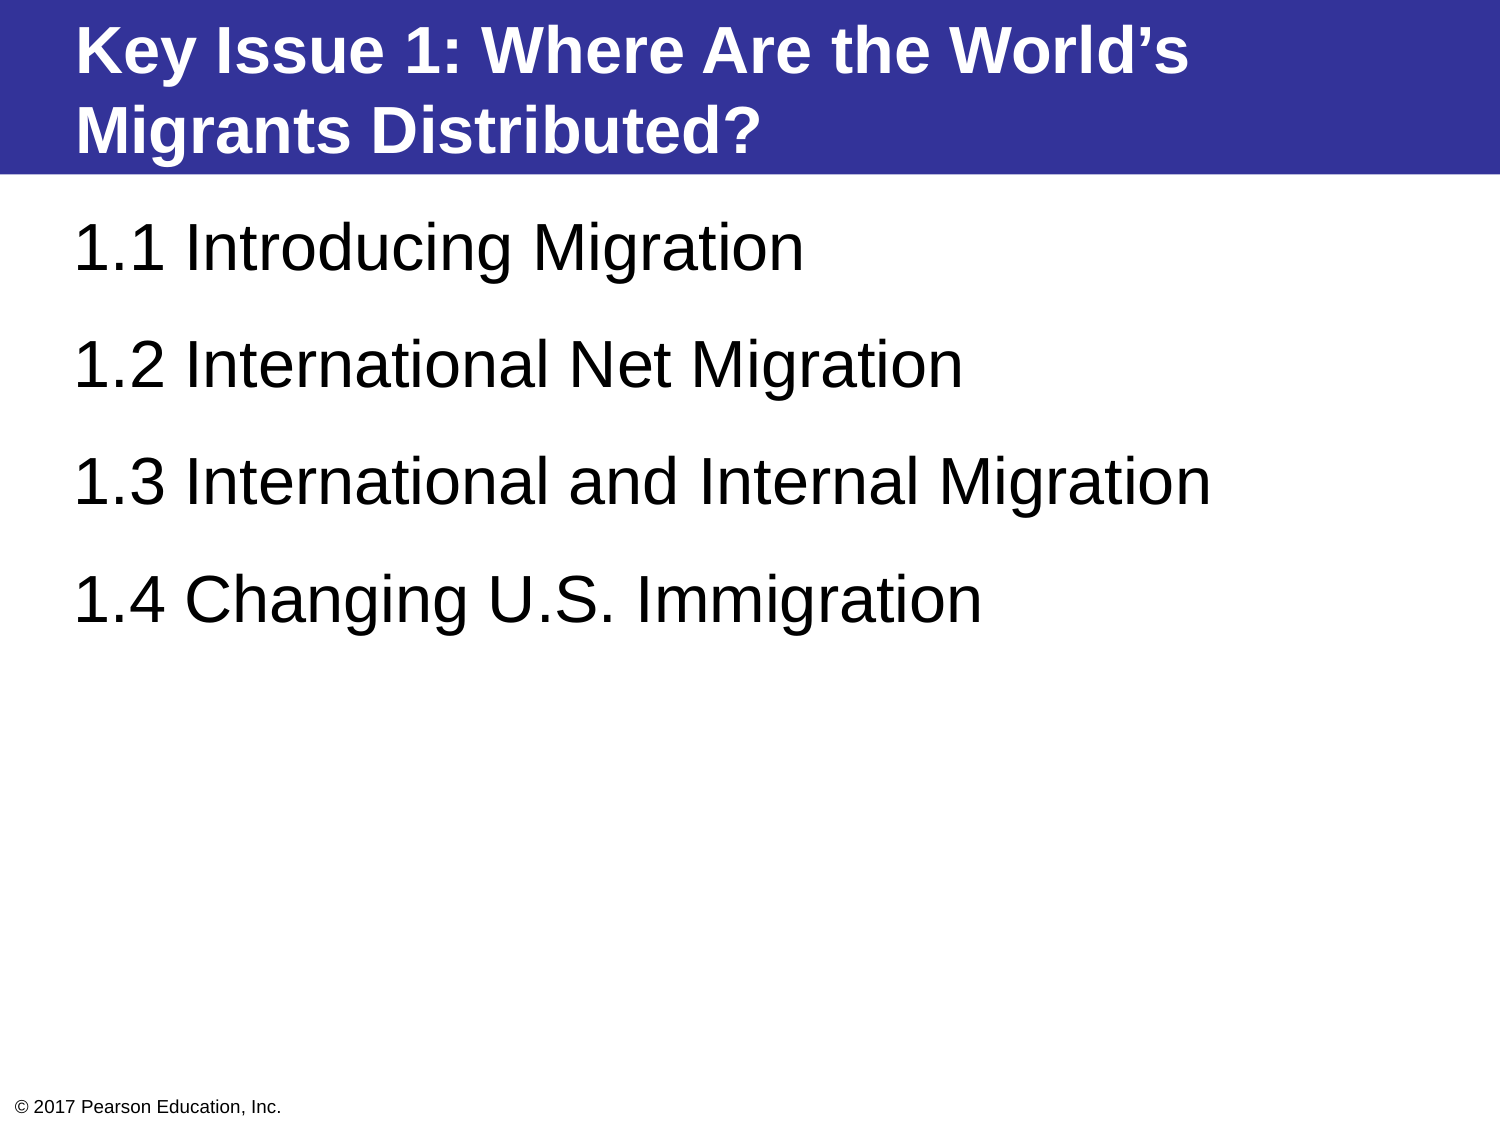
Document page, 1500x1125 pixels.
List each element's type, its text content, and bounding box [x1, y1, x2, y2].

text_box 1.1 Introducing Migration 1.2 International Net Migration 1.3 International and Internal Migration 1.4 Changing U.S. Immigration [58, 195, 1464, 644]
text_box Key Issue 1: Where Are the World’s Migrants Distributed? [0, 0, 1500, 175]
